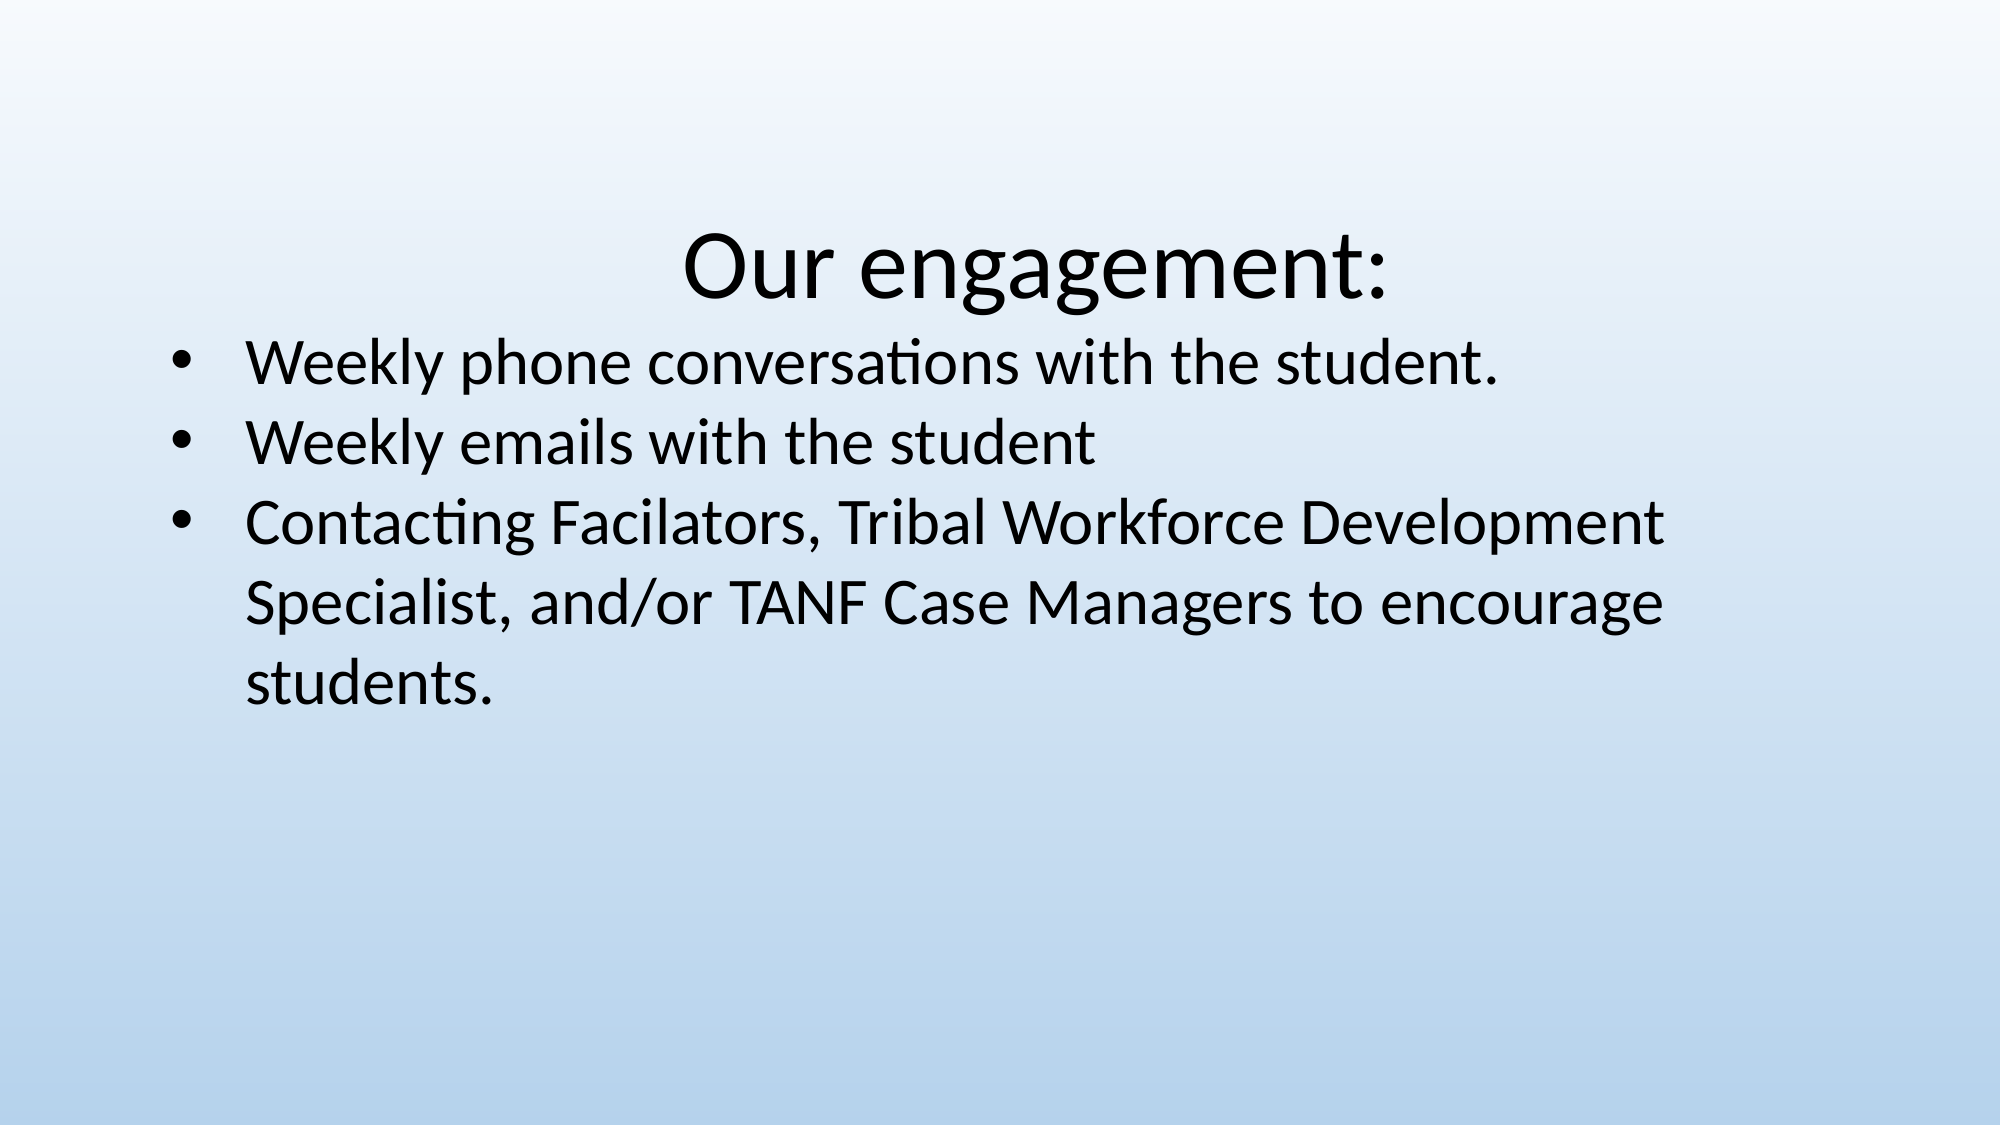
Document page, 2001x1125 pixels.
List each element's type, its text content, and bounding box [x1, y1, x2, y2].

text_box Our engagement: Weekly phone conversations with the student. Weekly emails with the student Contacting Facilators, Tribal Workforce Development Specialist, and/or TANF Case Managers to encourage students. [155, 190, 1920, 931]
